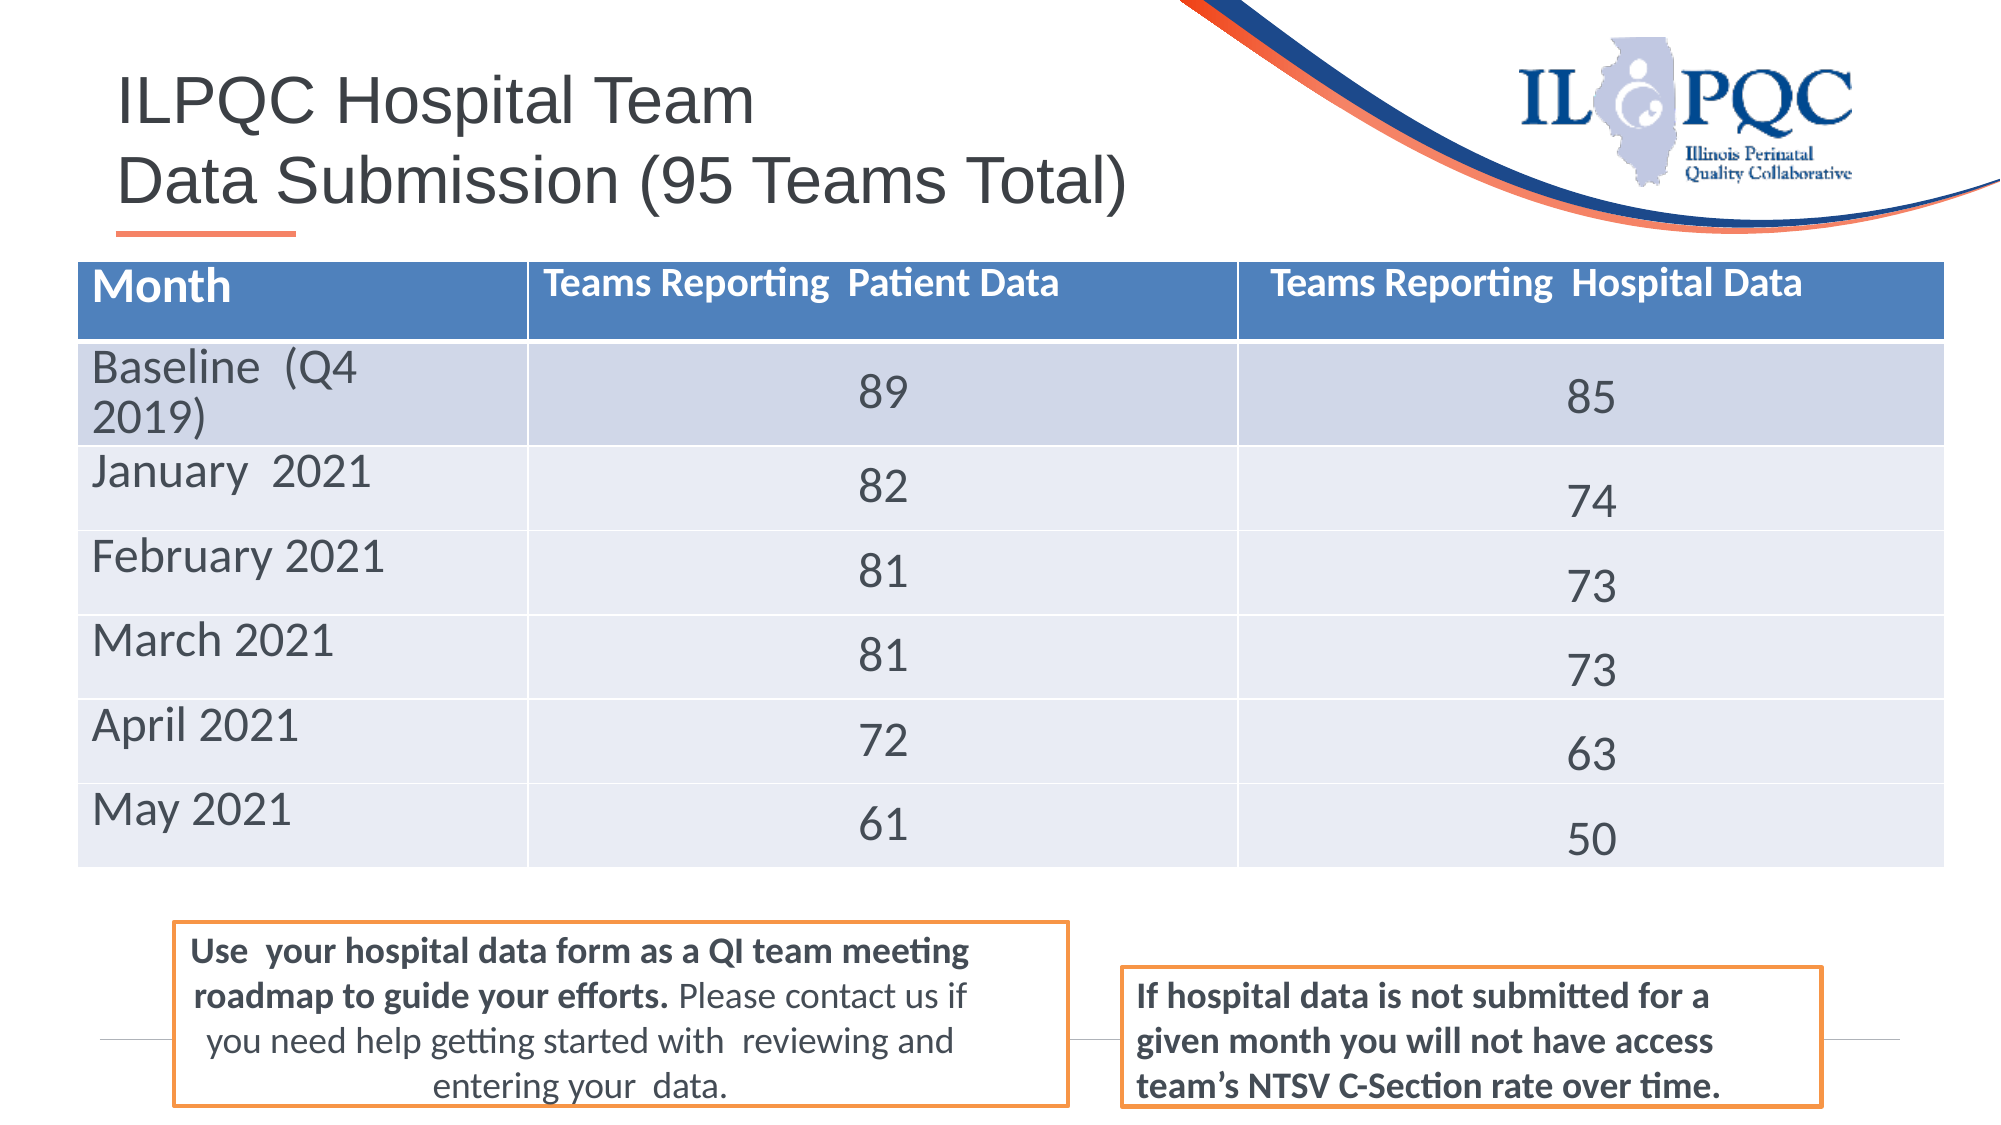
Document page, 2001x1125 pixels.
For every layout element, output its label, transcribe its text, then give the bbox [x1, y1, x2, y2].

text_box ILPQC Hospital Team Data Submission (95 Teams Total) [101, 43, 1452, 231]
table_cell 50 [1239, 784, 1700, 867]
table_cell 61 [529, 784, 1237, 867]
table_cell 73 [1239, 616, 1944, 698]
table_cell 63 [1239, 700, 1944, 783]
table_header Month [78, 262, 527, 339]
table_cell 73 [1239, 531, 1944, 614]
table_header Teams Reporting Patient Data [529, 262, 1237, 339]
table_cell January 2021 [78, 447, 527, 530]
text_box Use your hospital data form as a QI team meeting roadmap to guide your efforts. Please contact us if you need help getting started with reviewing and entering your data. [174, 921, 1069, 1106]
table_cell 82 [529, 447, 1237, 530]
table_cell March 2021 [78, 616, 527, 698]
table_cell 72 [529, 700, 1237, 783]
text_box If hospital data is not submitted for a given month you will not have access team’s NTSV C-Section rate over time. [1121, 967, 1822, 1107]
slide_number 11 [1700, 746, 2000, 1125]
table_cell 81 [529, 531, 1237, 614]
table_cell February 2021 [78, 531, 527, 614]
table_header Teams Reporting Hospital Data [1239, 262, 1944, 339]
table_cell Baseline (Q4 2019) [78, 344, 527, 445]
table_cell April 2021 [78, 700, 527, 783]
table_cell 85 [1239, 344, 1944, 445]
picture [1519, 37, 1852, 187]
table_cell 74 [1239, 447, 1944, 530]
table_cell May 2021 [78, 784, 527, 867]
table_cell 89 [529, 344, 1237, 445]
table_cell 81 [529, 616, 1237, 698]
